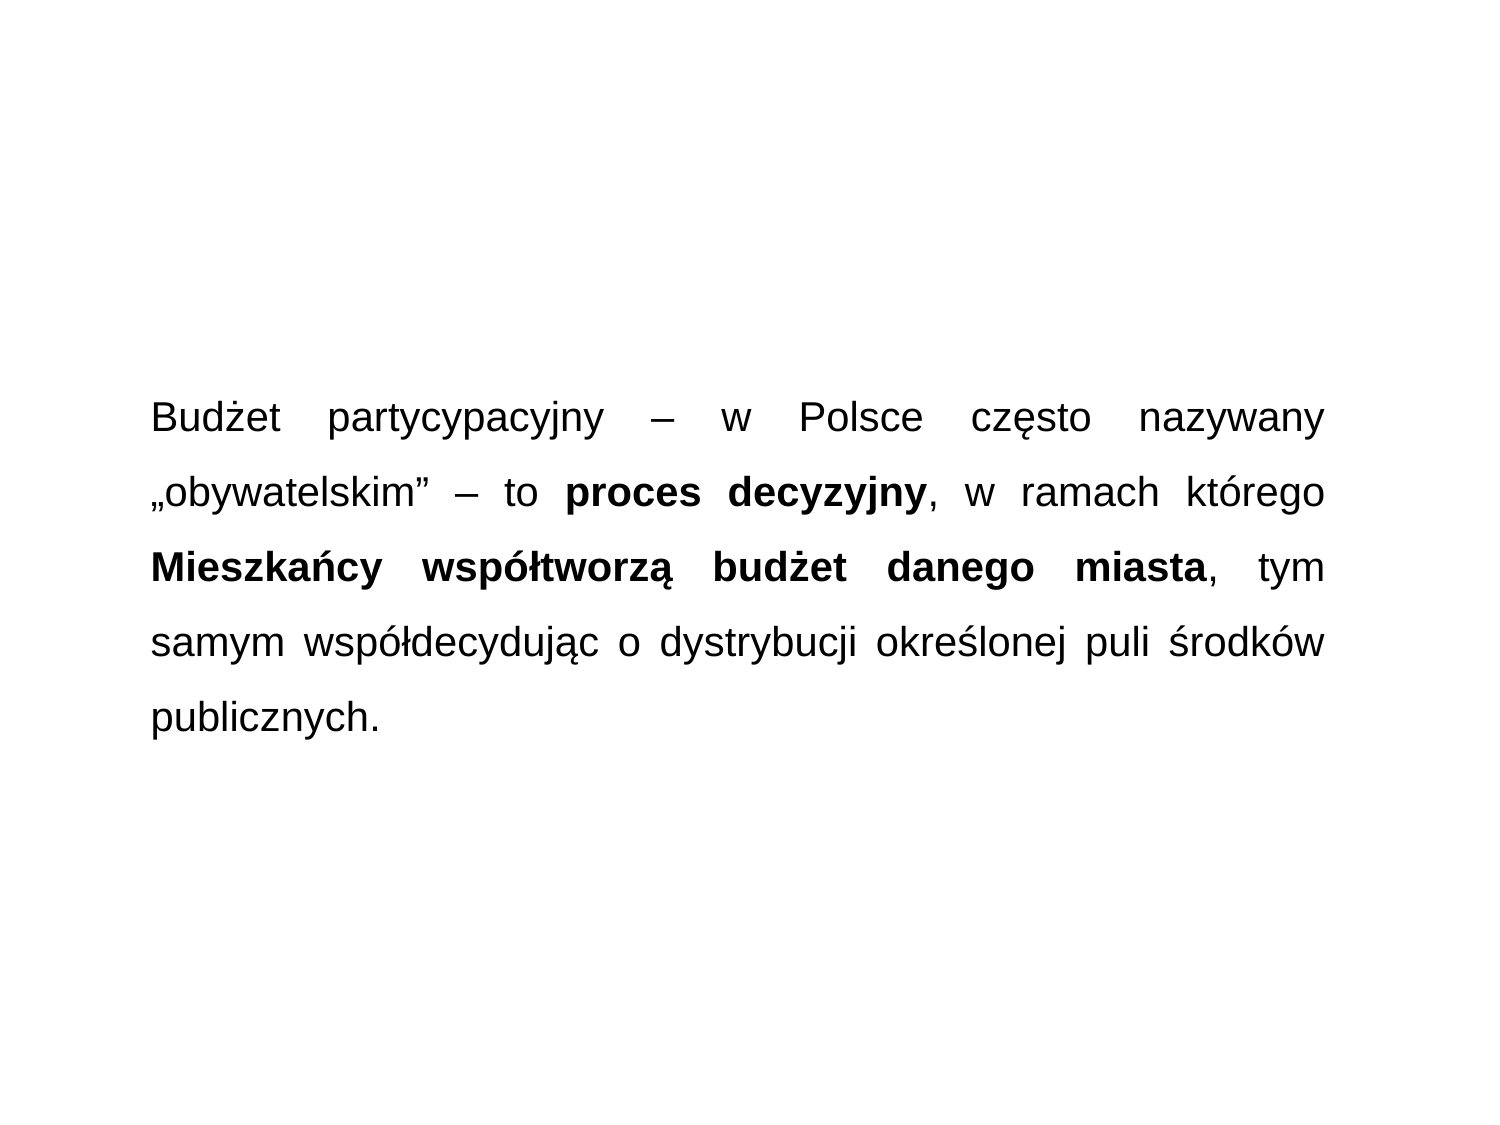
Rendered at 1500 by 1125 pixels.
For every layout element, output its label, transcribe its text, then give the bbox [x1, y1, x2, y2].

text_box Budżet partycypacyjny – w Polsce często nazywany „obywatelskim” – to proces decyzyjny, w ramach którego Mieszkańcy współtworzą budżet danego miasta, tym samym współdecydując o dystrybucji określonej puli środków publicznych. [135, 356, 1341, 747]
